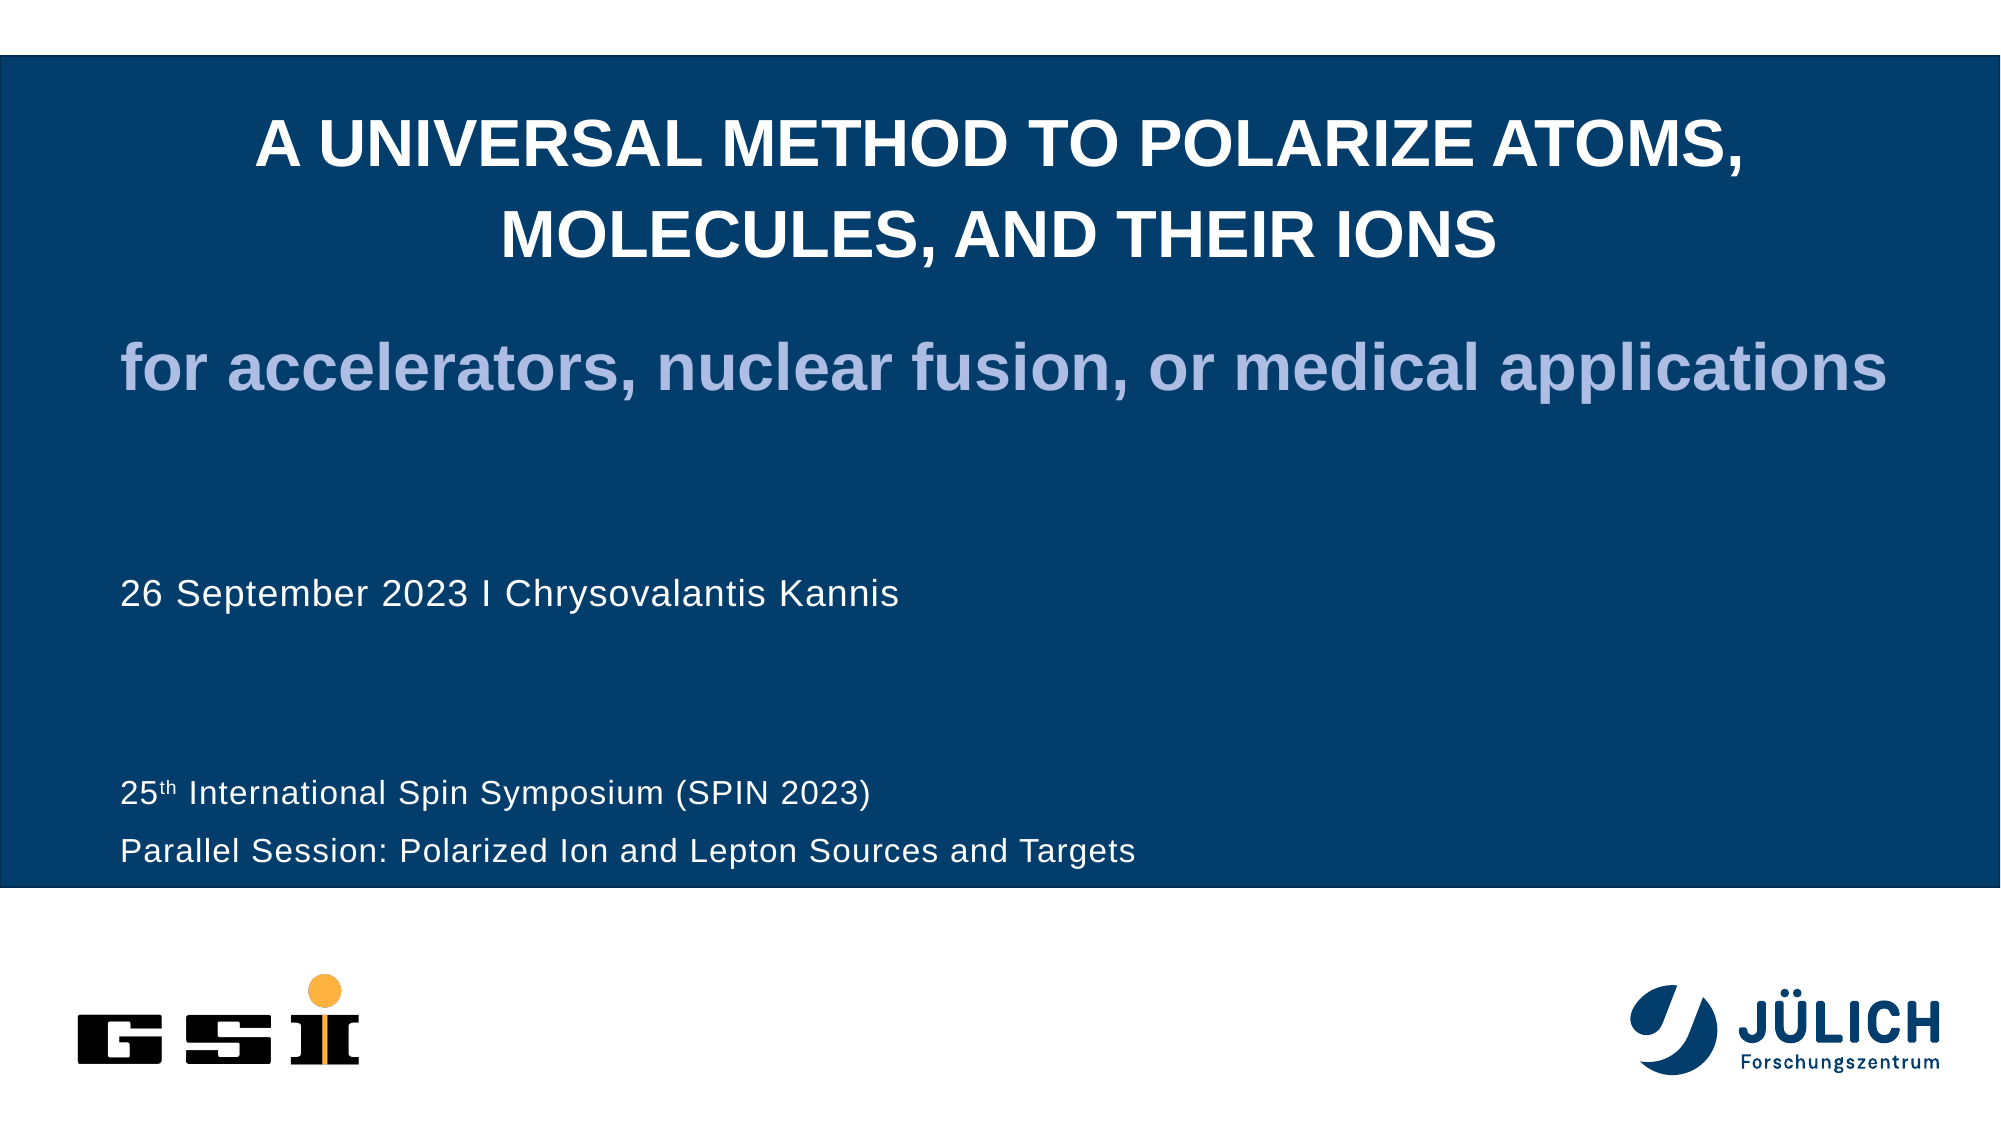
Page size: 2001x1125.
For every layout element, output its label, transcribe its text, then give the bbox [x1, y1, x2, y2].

list for accelerators, nuclear fusion, or medical applications [120, 312, 1898, 504]
title A universal method to polarize atoms, Molecules, and their ions [120, 88, 1880, 279]
picture [60, 961, 370, 1076]
subtitle 26 September 2023 I Chrysovalantis Kannis 25th International Spin Symposium (SPIN 2023) Parallel Session: Polarized Ion and Lepton Sources and Targets [120, 562, 1880, 882]
